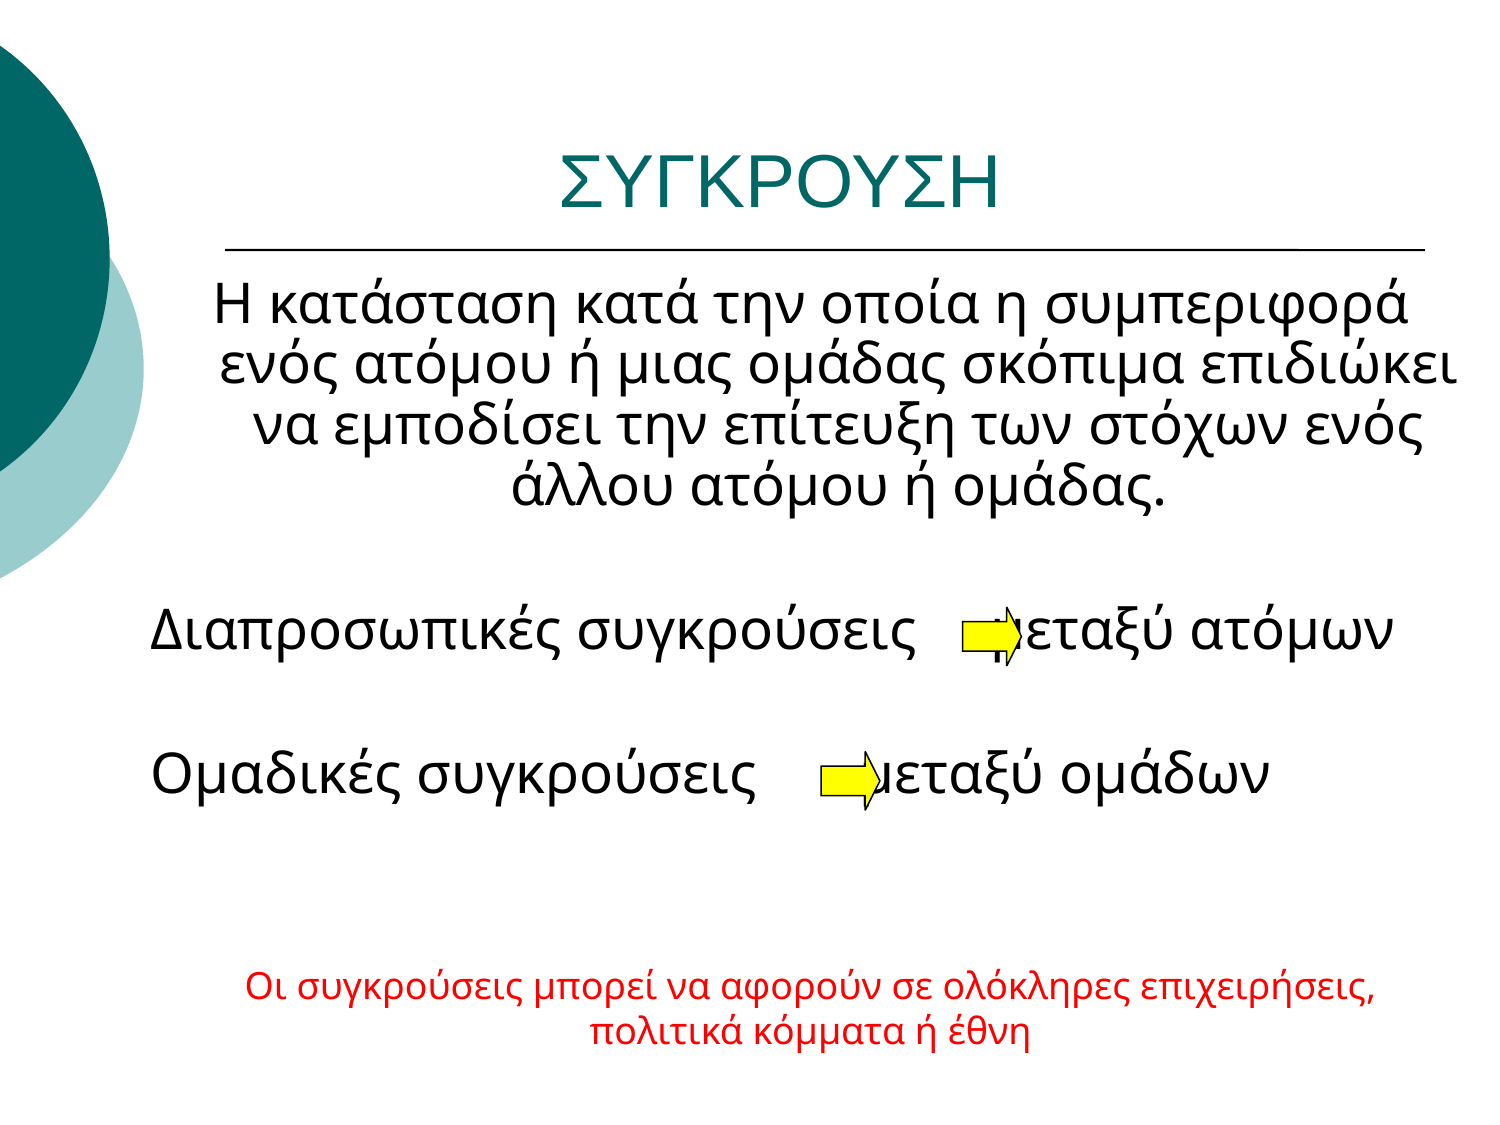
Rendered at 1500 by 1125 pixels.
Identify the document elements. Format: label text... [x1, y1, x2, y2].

list Η κατάσταση κατά την οποία η συμπεριφορά ενός ατόμου ή μιας ομάδας σκόπιμα επιδιώκει να εμποδίσει την επίτευξη των στόχων ενός άλλου ατόμου ή ομάδας. Διαπροσωπικές συγκρούσεις μεταξύ ατόμων Ομαδικές συγκρούσεις μεταξύ ομάδων [135, 266, 1486, 943]
text_box [821, 751, 880, 811]
title ΣΥΓΚΡΟΥΣΗ [135, 64, 1426, 231]
text_box [962, 607, 1022, 666]
text_box Οι συγκρούσεις μπορεί να αφορούν σε ολόκληρες επιχειρήσεις, πολιτικά κόμματα ή έθνη [160, 954, 1461, 1060]
